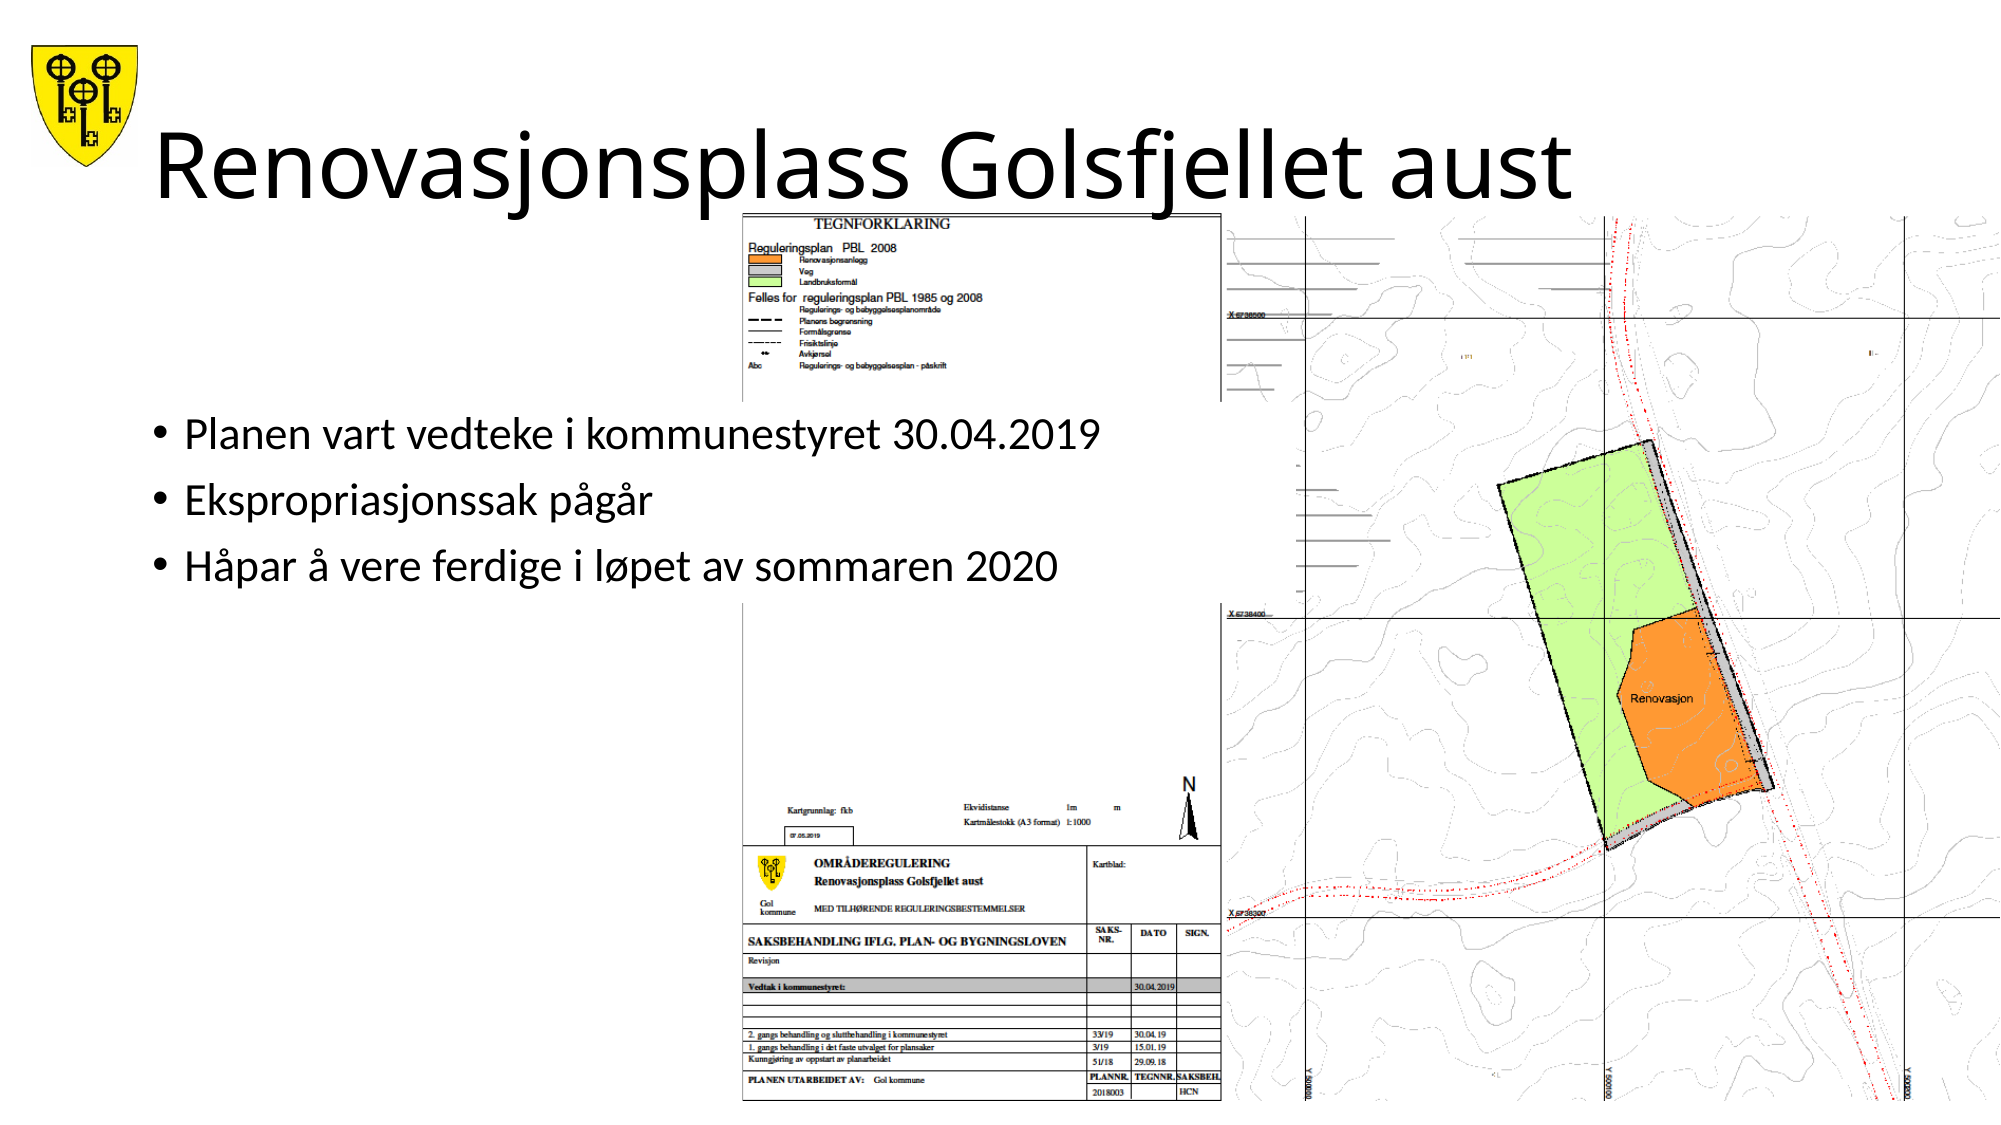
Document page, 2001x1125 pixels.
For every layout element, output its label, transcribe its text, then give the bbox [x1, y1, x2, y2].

title Renovasjonsplass Golsfjellet aust [137, 59, 1863, 278]
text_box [742, 211, 2000, 1101]
picture [31, 45, 138, 167]
list Planen vart vedteke i kommunestyret 30.04.2019 Ekspropriasjonssak pågår Håpar å vere ferdige i løpet av sommaren 2020 [137, 401, 742, 603]
